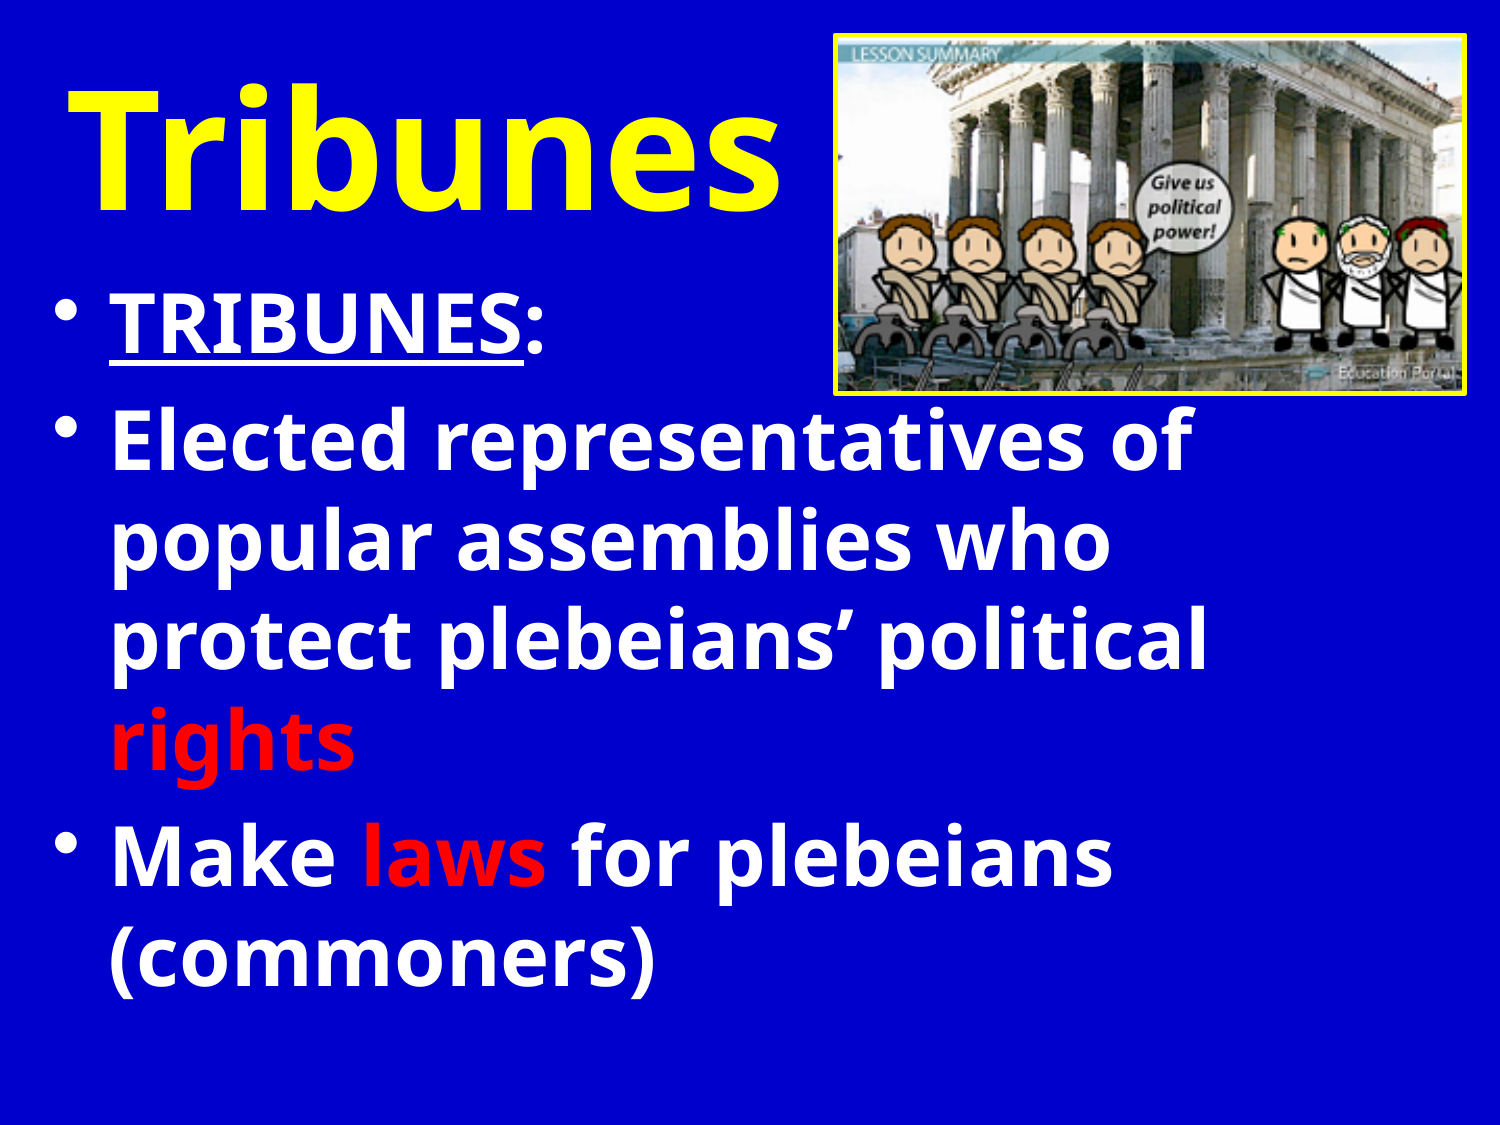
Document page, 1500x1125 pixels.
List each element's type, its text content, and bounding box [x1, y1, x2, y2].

picture [837, 36, 1463, 392]
list TRIBUNES: Elected representatives of popular assemblies who protect plebeians’ political rights Make laws for plebeians (commoners) [37, 262, 1350, 1050]
title Tribunes [50, 50, 832, 238]
